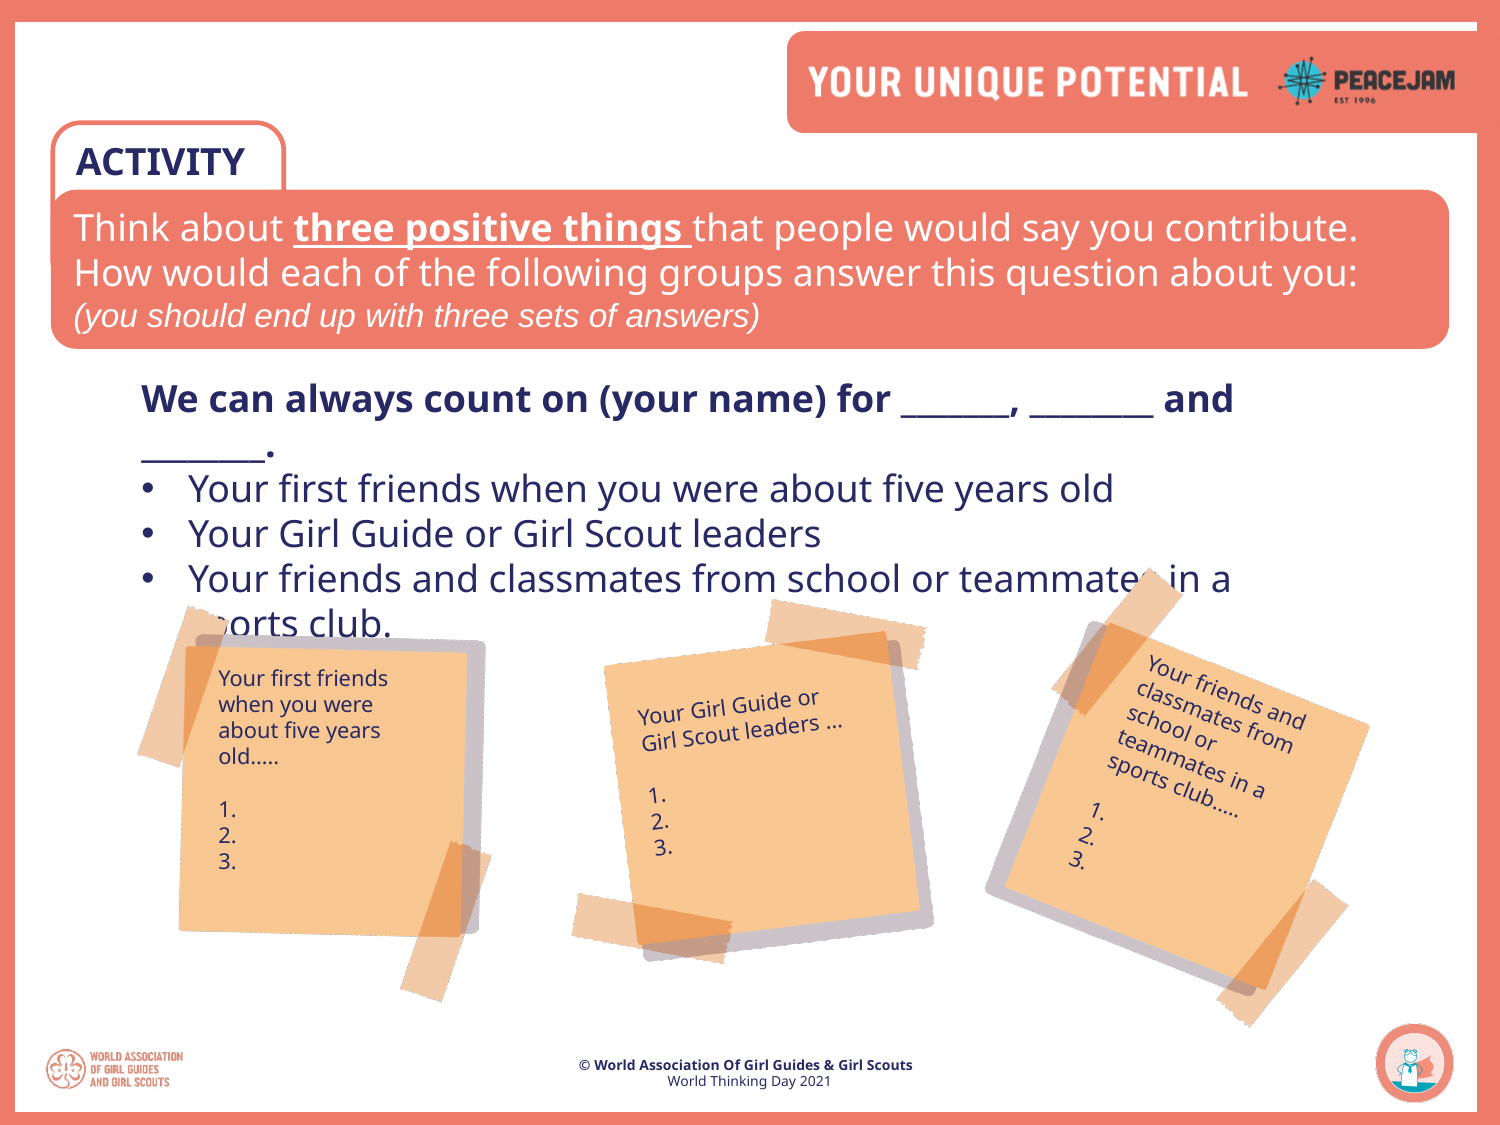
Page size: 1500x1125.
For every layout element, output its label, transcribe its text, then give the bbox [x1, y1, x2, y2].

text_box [107, 553, 1445, 1048]
picture [1375, 1023, 1454, 1103]
footer © World Association Of Girl Guides & Girl Scouts World Thinking Day 2021 [496, 1048, 1004, 1103]
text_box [50, 189, 1450, 611]
picture [781, 31, 1500, 133]
text_box ACTIVITY [52, 122, 284, 189]
picture [19, 1029, 209, 1109]
